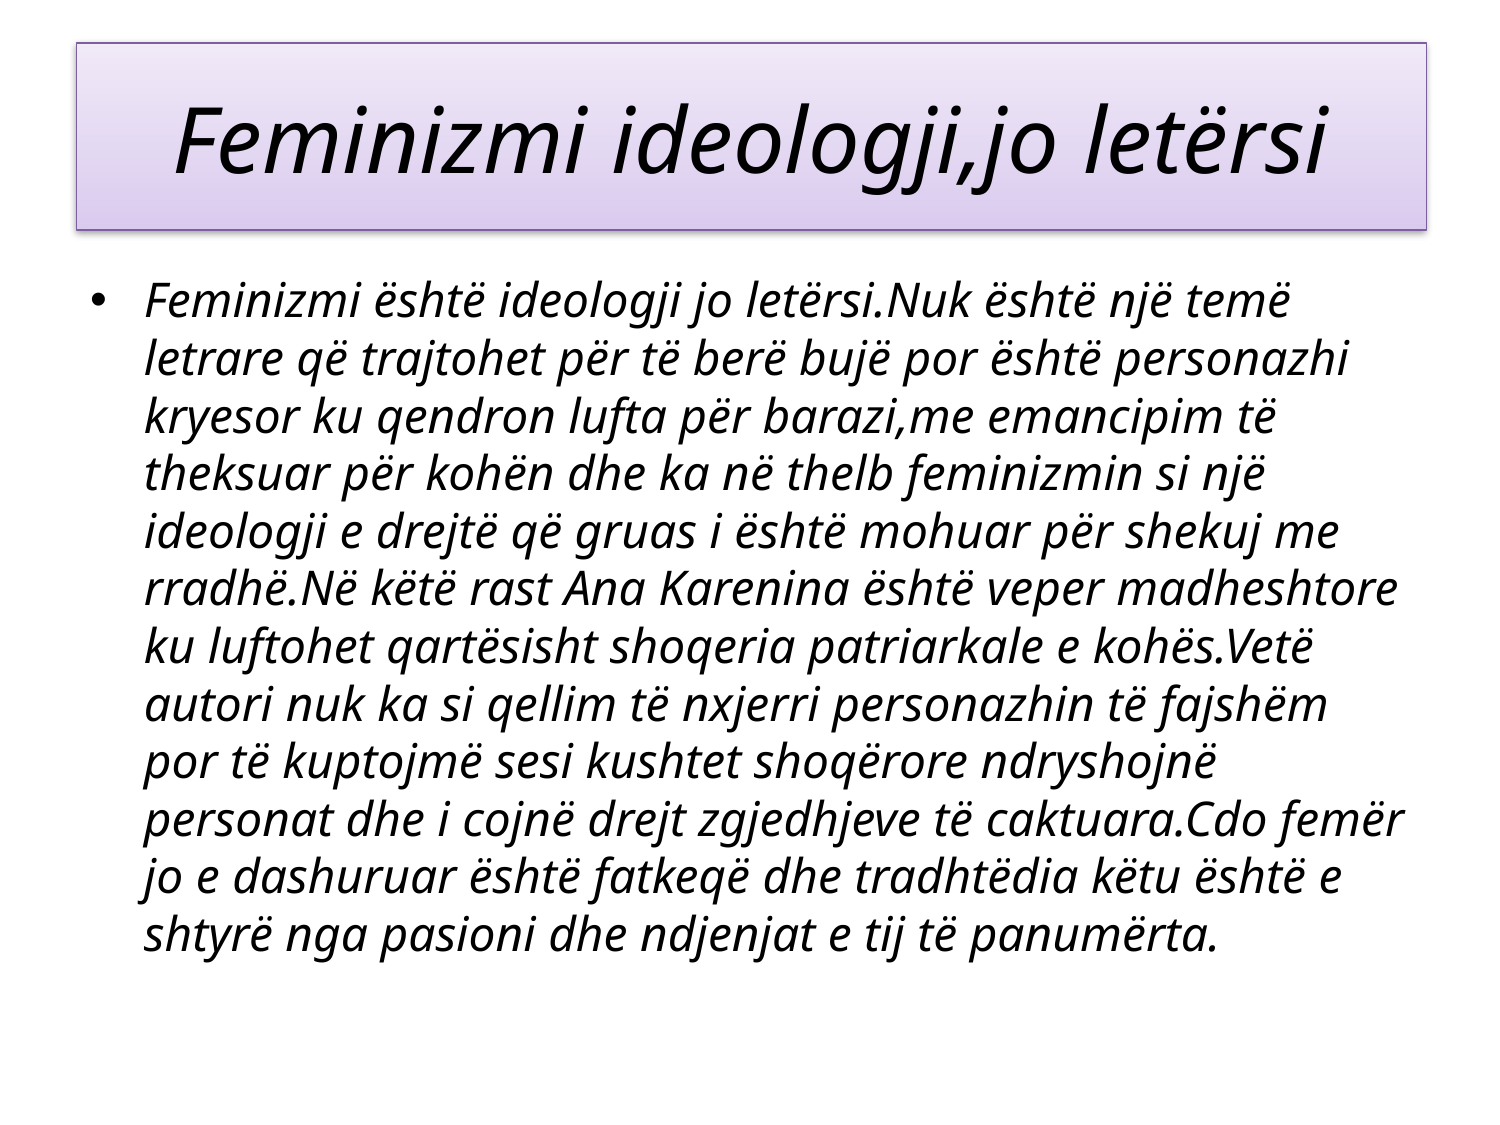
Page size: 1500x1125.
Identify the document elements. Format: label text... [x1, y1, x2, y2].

list Feminizmi është ideologji jo letërsi.Nuk është një temë letrare që trajtohet për të berë bujë por është personazhi kryesor ku qendron lufta për barazi,me emancipim të theksuar për kohën dhe ka në thelb feminizmin si një ideologji e drejtë që gruas i është mohuar për shekuj me rradhë.Në këtë rast Ana Karenina është veper madheshtore ku luftohet qartësisht shoqeria patriarkale e kohës.Vetë autori nuk ka si qellim të nxjerri personazhin të fajshëm por të kuptojmë sesi kushtet shoqërore ndryshojnë personat dhe i cojnë drejt zgjedhjeve të caktuara.Cdo femër jo e dashuruar është fatkeqë dhe tradhtëdia këtu është e shtyrë nga pasioni dhe ndjenjat e tij të panumërta. [75, 262, 1425, 1005]
title Feminizmi ideologji,jo letërsi [76, 42, 1427, 231]
